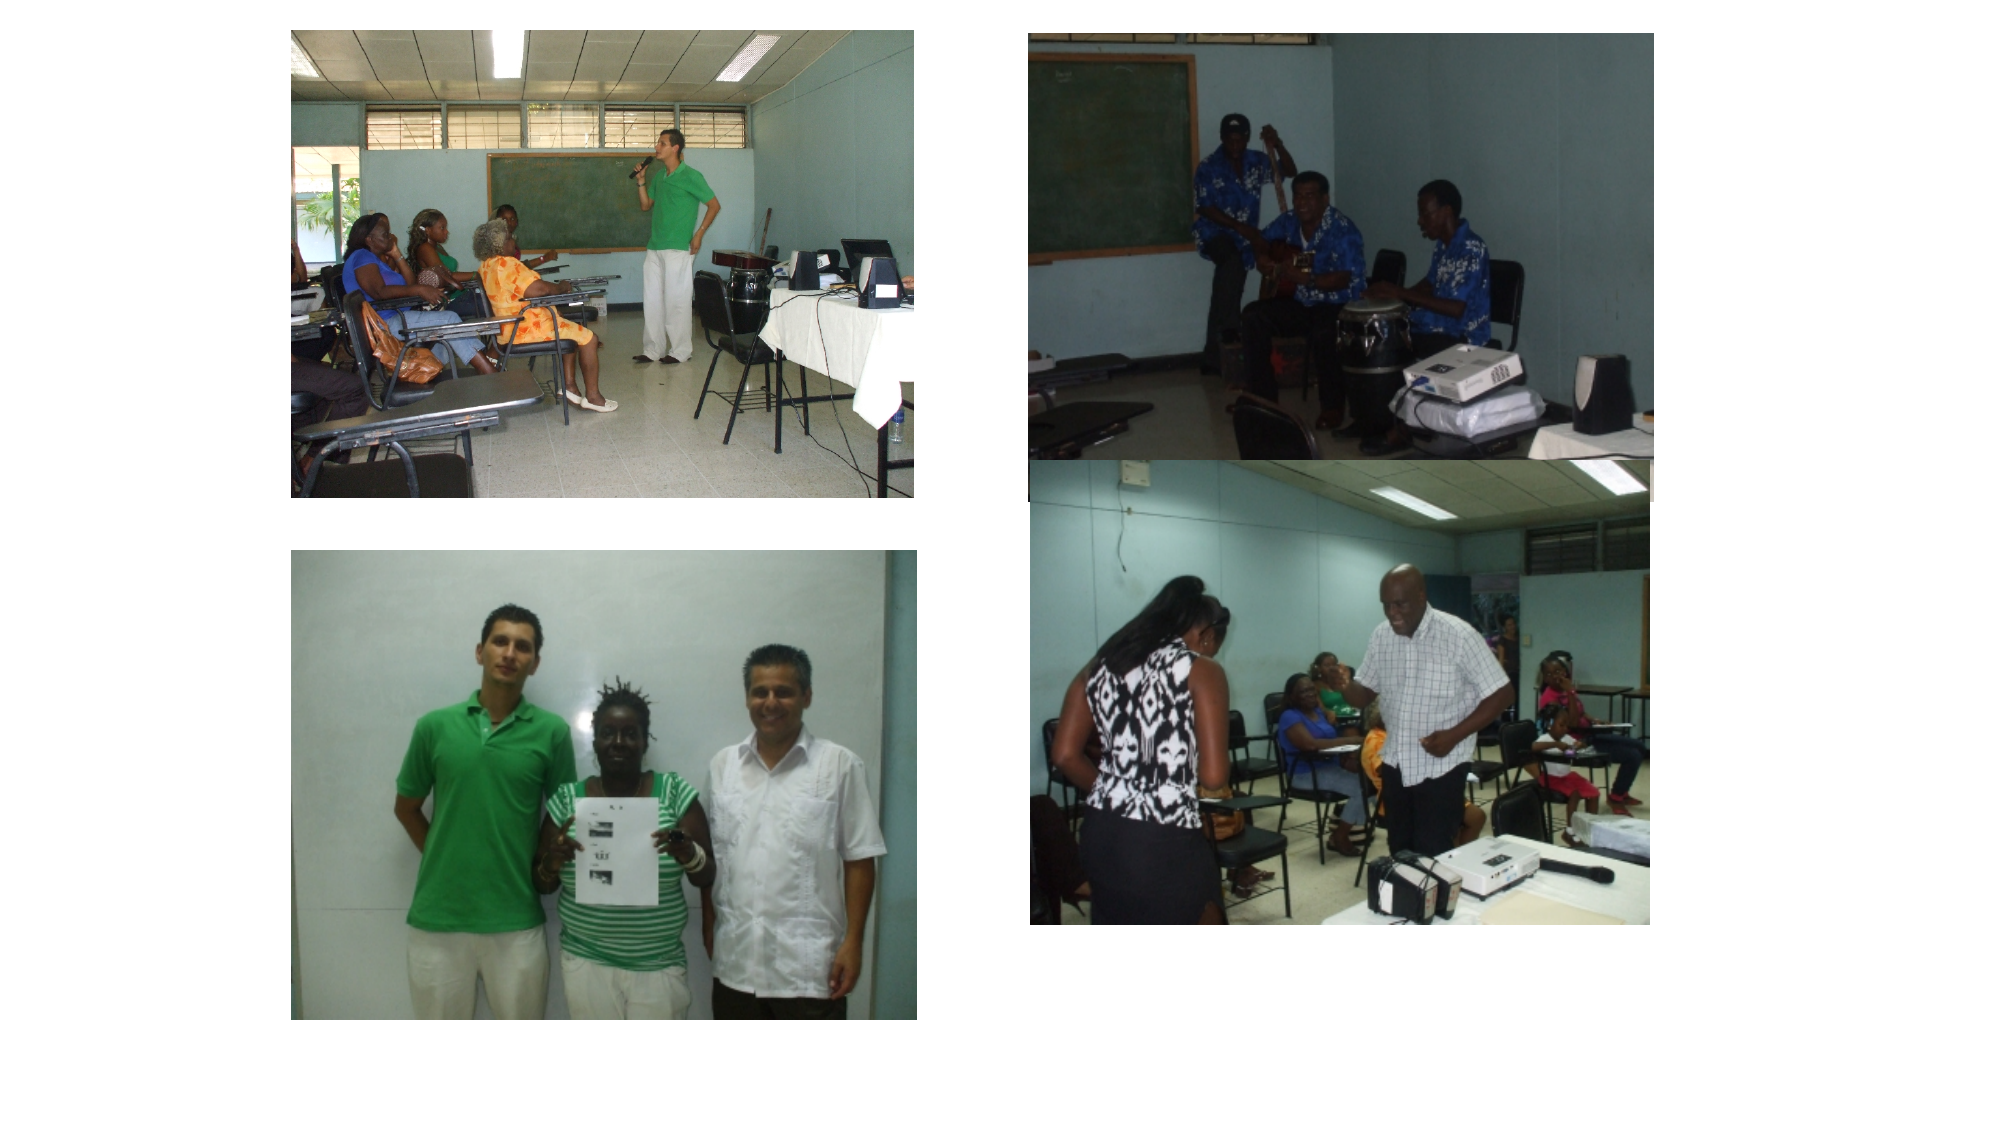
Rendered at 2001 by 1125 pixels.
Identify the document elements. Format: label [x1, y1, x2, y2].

picture [291, 30, 914, 498]
list [1030, 460, 1650, 925]
picture [1028, 32, 1654, 502]
picture [291, 550, 917, 1020]
